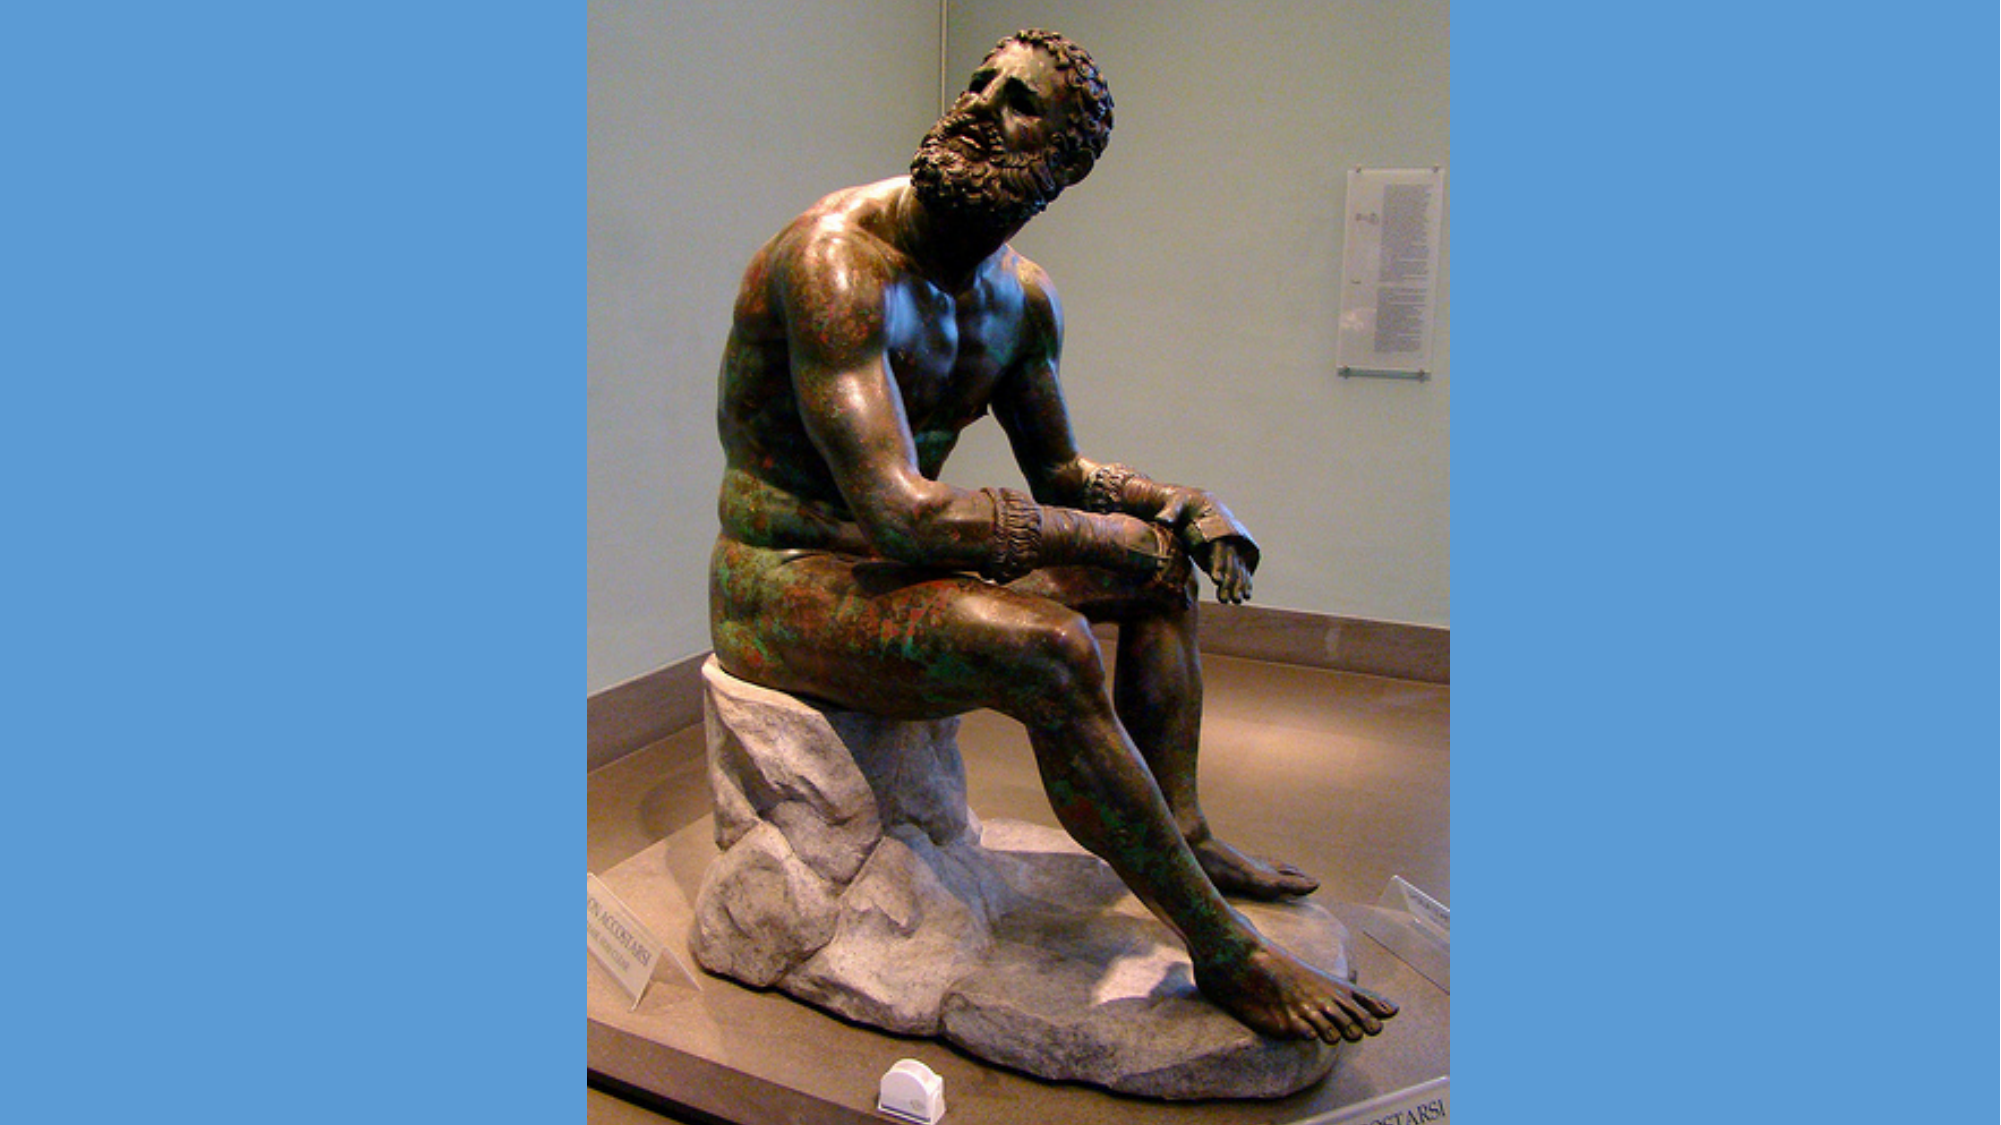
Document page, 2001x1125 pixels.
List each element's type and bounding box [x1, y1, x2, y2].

picture [587, 0, 1450, 1125]
